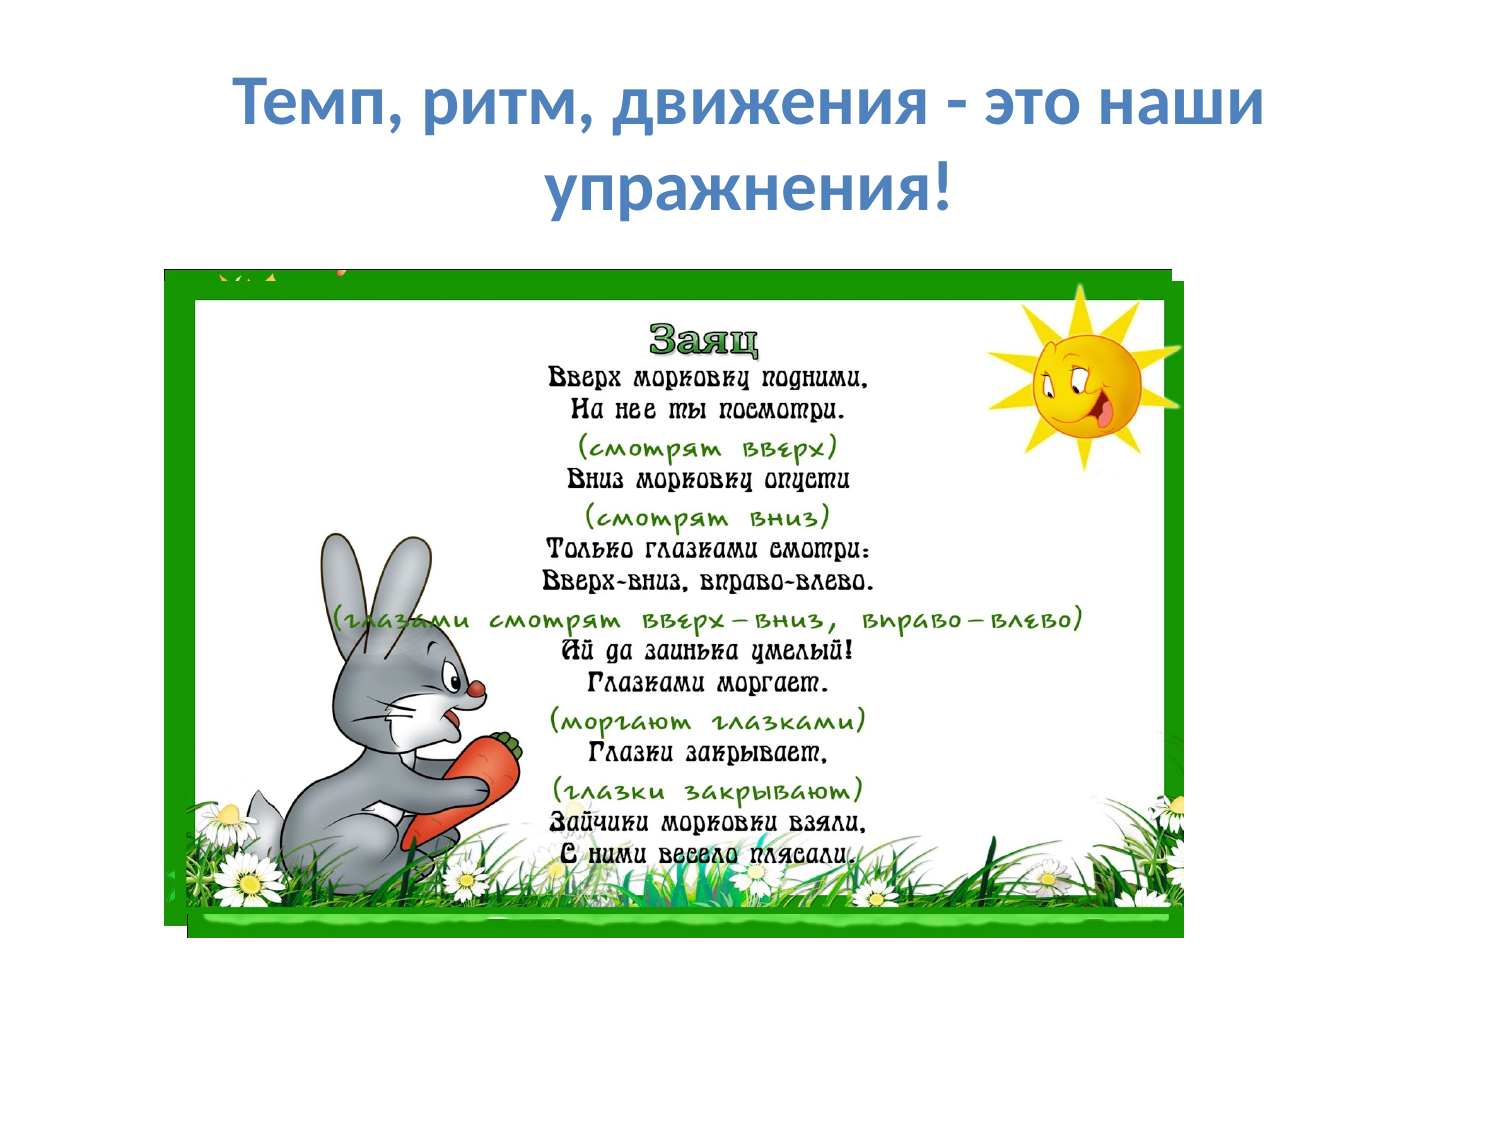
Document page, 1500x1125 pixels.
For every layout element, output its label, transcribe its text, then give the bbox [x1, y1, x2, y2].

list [163, 269, 1173, 280]
picture [163, 280, 1184, 938]
title Темп, ритм, движения - это наши упражнения! [75, 45, 1425, 233]
